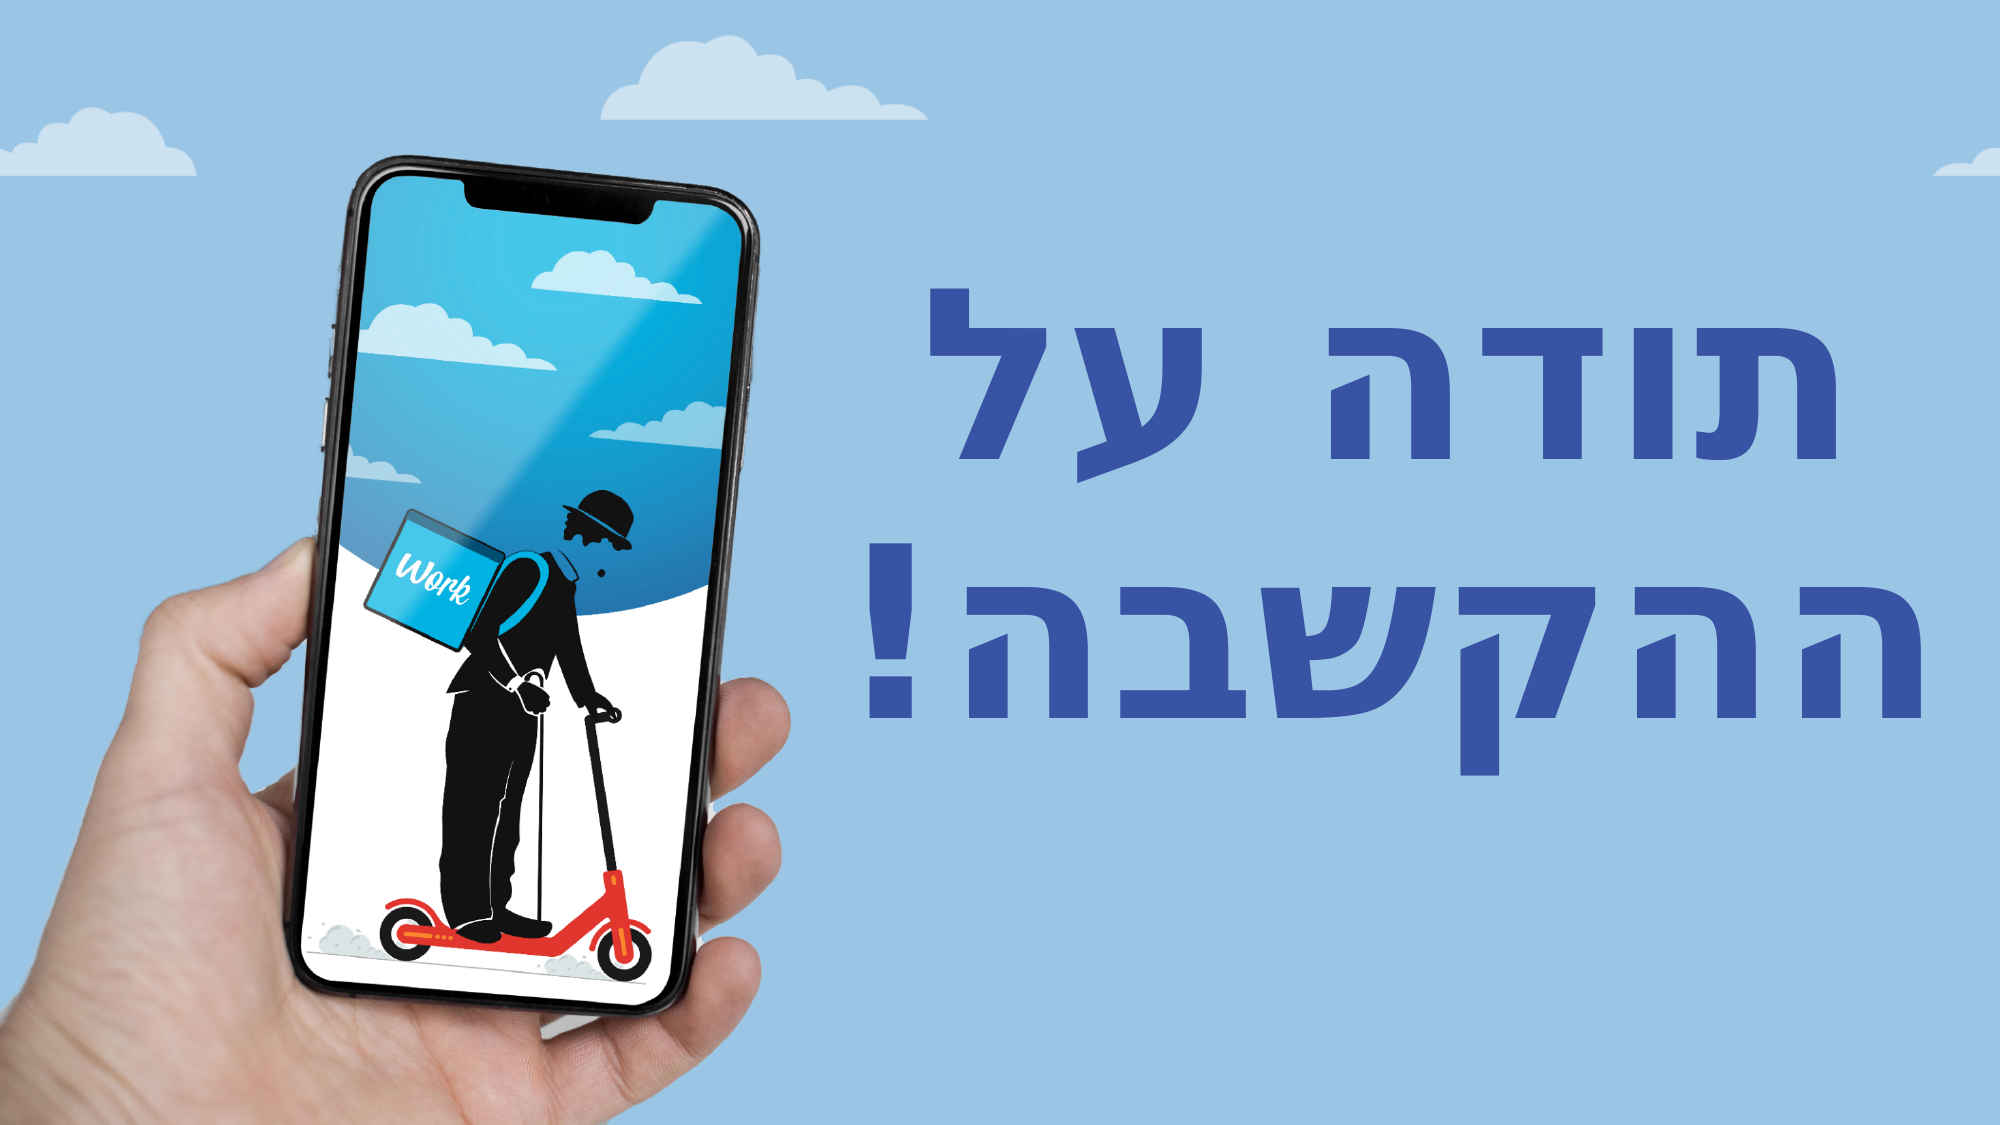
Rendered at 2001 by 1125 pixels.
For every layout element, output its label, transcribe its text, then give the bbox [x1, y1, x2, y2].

title תודה על ההקשבה! [1088, 248, 1974, 778]
picture [0, 0, 2001, 1125]
